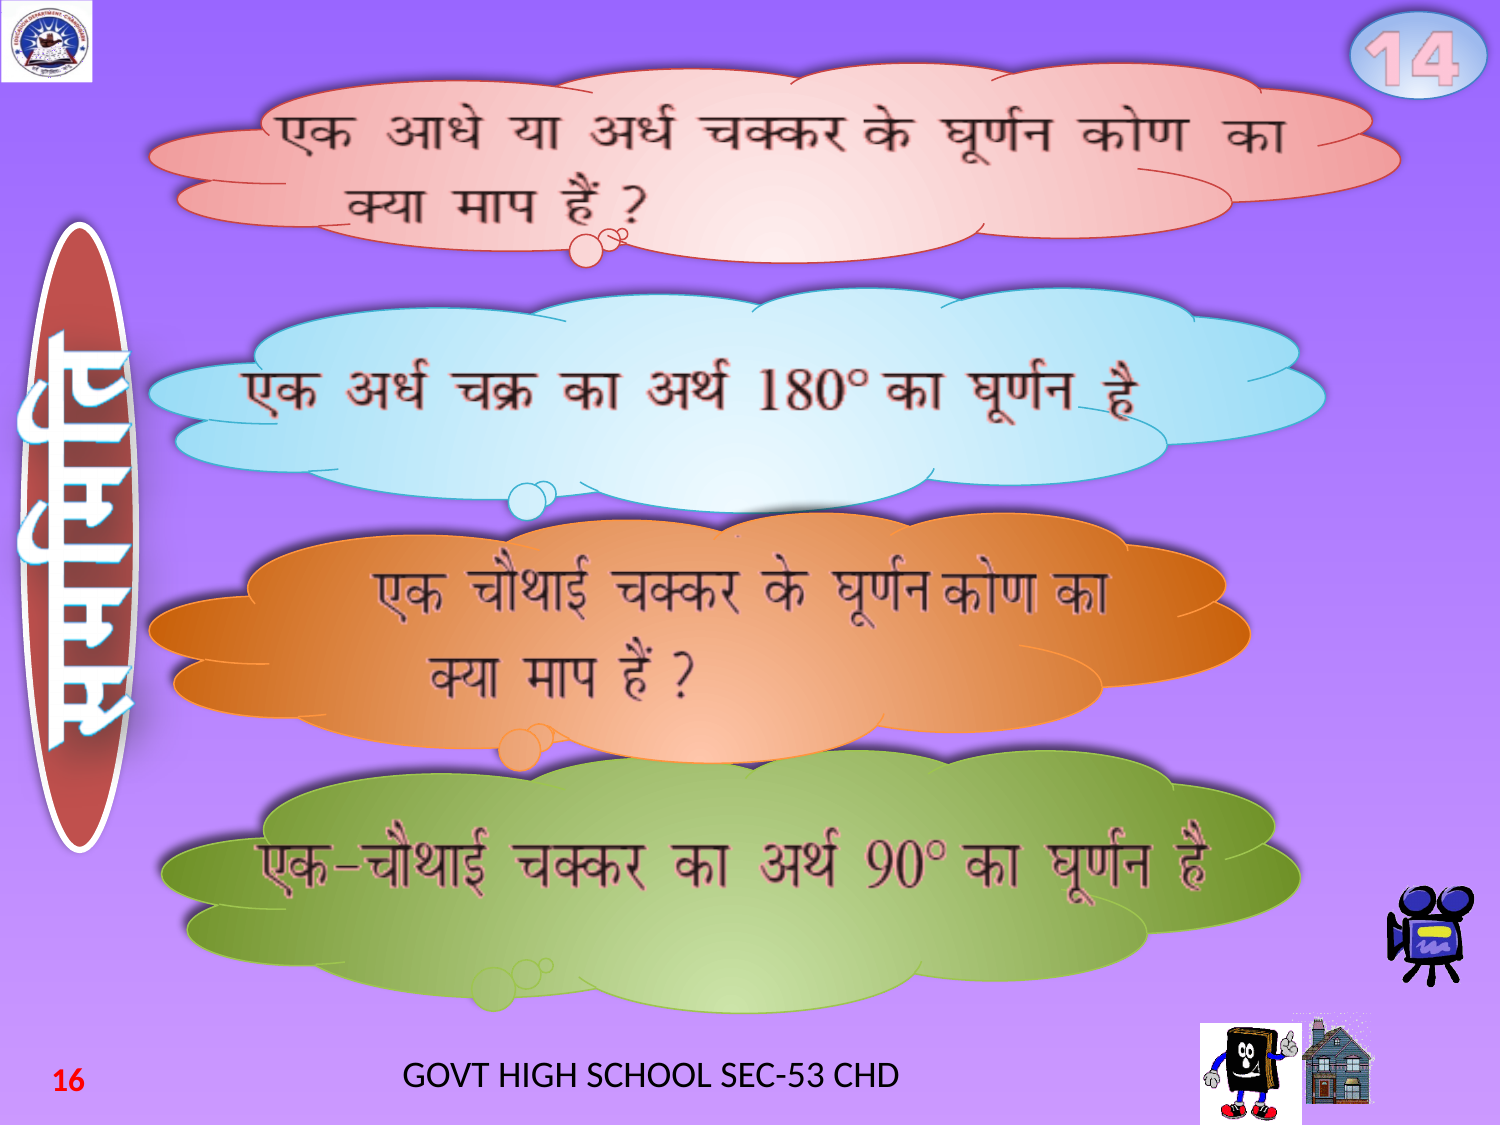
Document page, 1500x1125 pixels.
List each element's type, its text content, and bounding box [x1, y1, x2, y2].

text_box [162, 749, 1301, 1013]
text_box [149, 512, 1251, 763]
picture [1200, 999, 1375, 1125]
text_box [149, 62, 1401, 263]
footer GOVT HIGH SCHOOL SEC-53 CHD [387, 1042, 1013, 1100]
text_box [149, 287, 1326, 513]
picture [13, 325, 148, 763]
picture [0, 0, 93, 83]
picture [1387, 885, 1476, 988]
slide_number 16 [12, 1042, 100, 1113]
